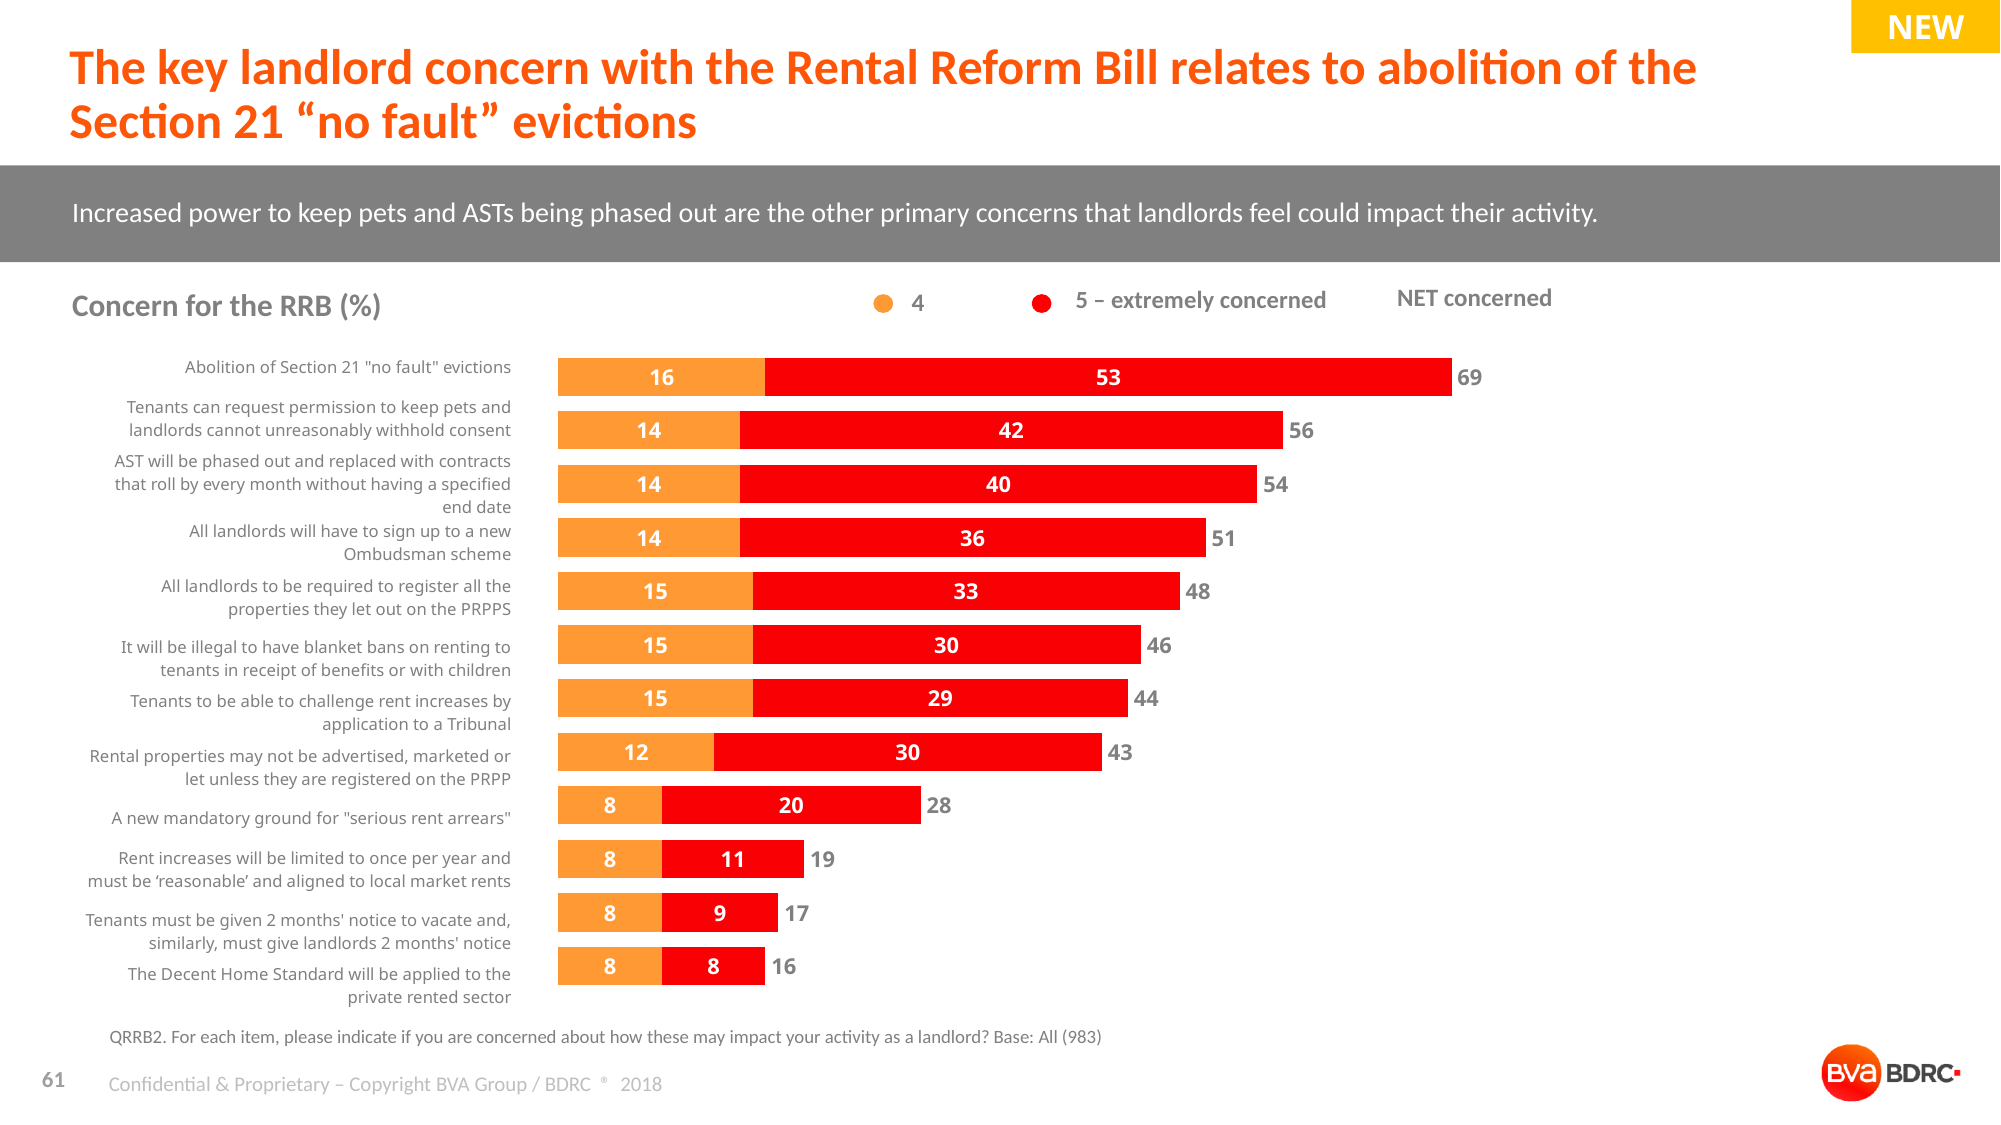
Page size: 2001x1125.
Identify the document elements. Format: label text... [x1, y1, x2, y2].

text_box 4 [911, 293, 959, 316]
list Concern for the RRB (%) [72, 274, 1869, 339]
text_box NET concerned [1397, 288, 1695, 312]
list QRRB2. For each item, please indicate if you are concerned about how these may impact your activity as a landlord? Base: All (983) [109, 1015, 1655, 1061]
list Increased power to keep pets and ASTs being phased out are the other primary concerns that landlords feel could impact their activity. [72, 165, 1915, 261]
picture [1797, 1037, 1982, 1108]
text_box NEW [1851, 0, 2000, 54]
chart [0, 338, 1505, 1016]
text_box [1031, 293, 1052, 314]
title The key landlord concern with the Rental Reform Bill relates to abolition of the Section 21 “no fault” evictions [69, 40, 1915, 151]
text_box 5 – extremely concerned [1075, 291, 1373, 314]
text_box [872, 293, 894, 314]
